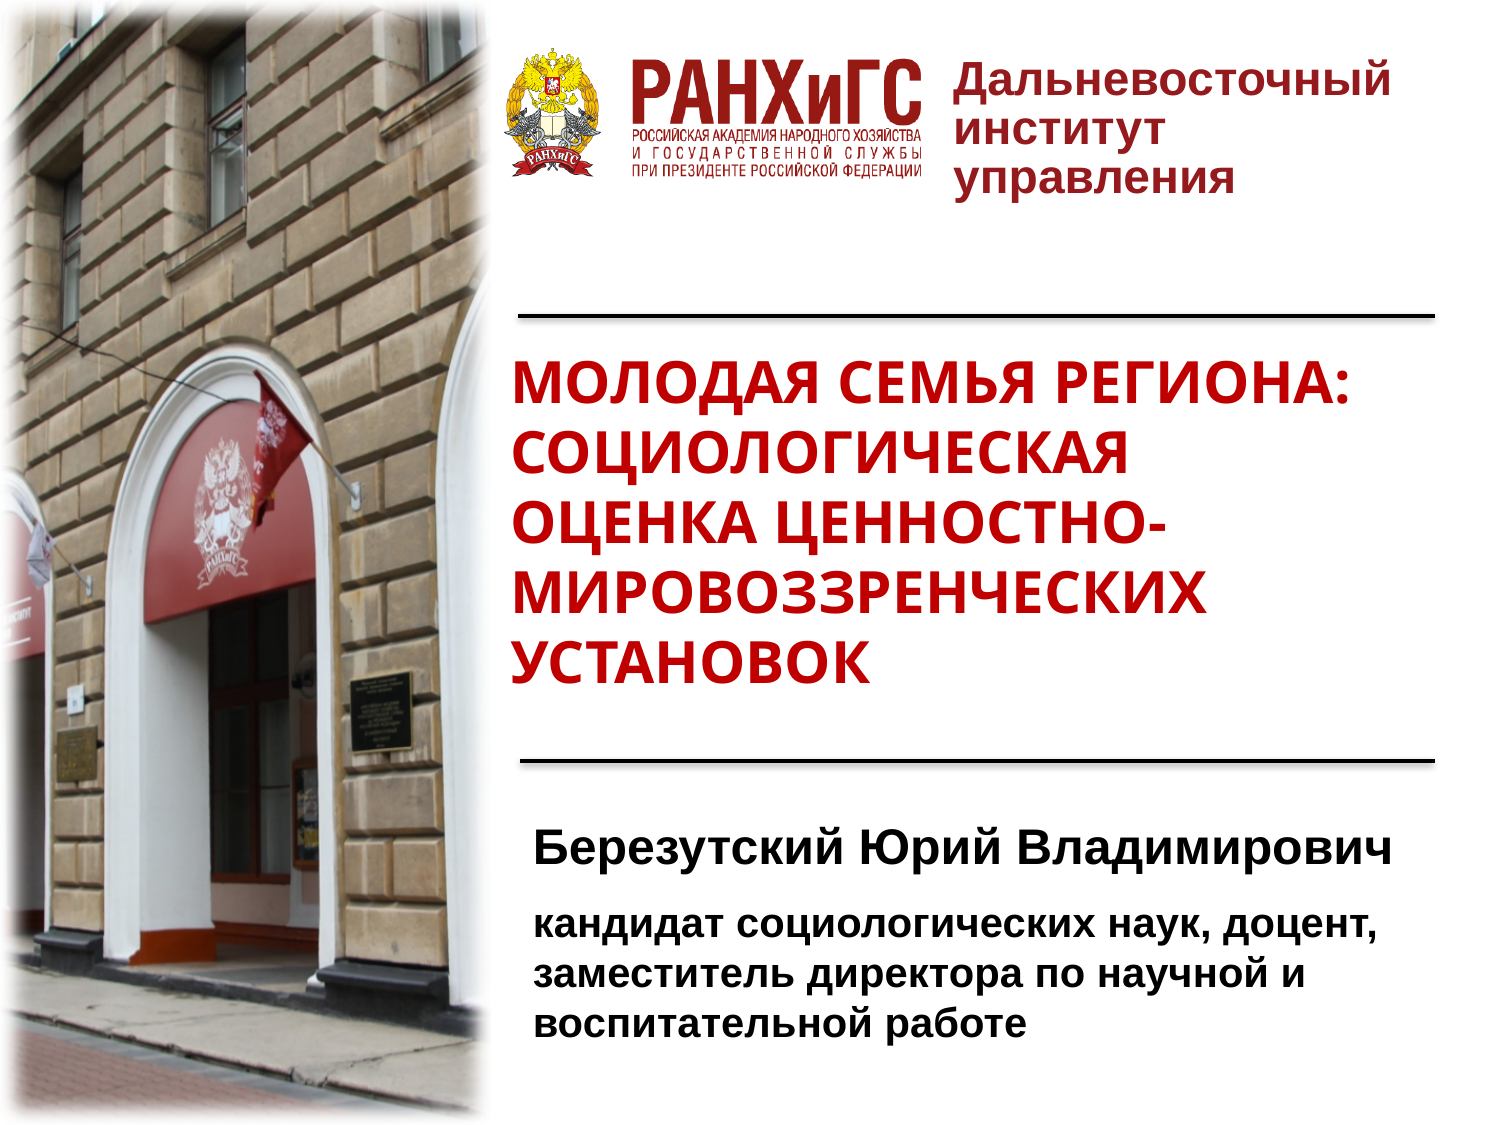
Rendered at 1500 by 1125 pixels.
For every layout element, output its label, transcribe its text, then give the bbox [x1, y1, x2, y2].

text_box Березутский Юрий Владимирович кандидат социологических наук, доцент, заместитель директора по научной и воспитательной работе [518, 807, 1477, 1053]
text_box Дальневосточный институт управления [938, 48, 1479, 211]
picture [0, 0, 492, 1125]
picture [503, 48, 921, 179]
text_box МОЛОДАЯ СЕМЬЯ РЕГИОНА: СОЦИОЛОГИЧЕСКАЯ ОЦЕНКА ЦЕННОСТНО-МИРОВОЗЗРЕНЧЕСКИХ УСТАНОВОК [495, 338, 1500, 703]
